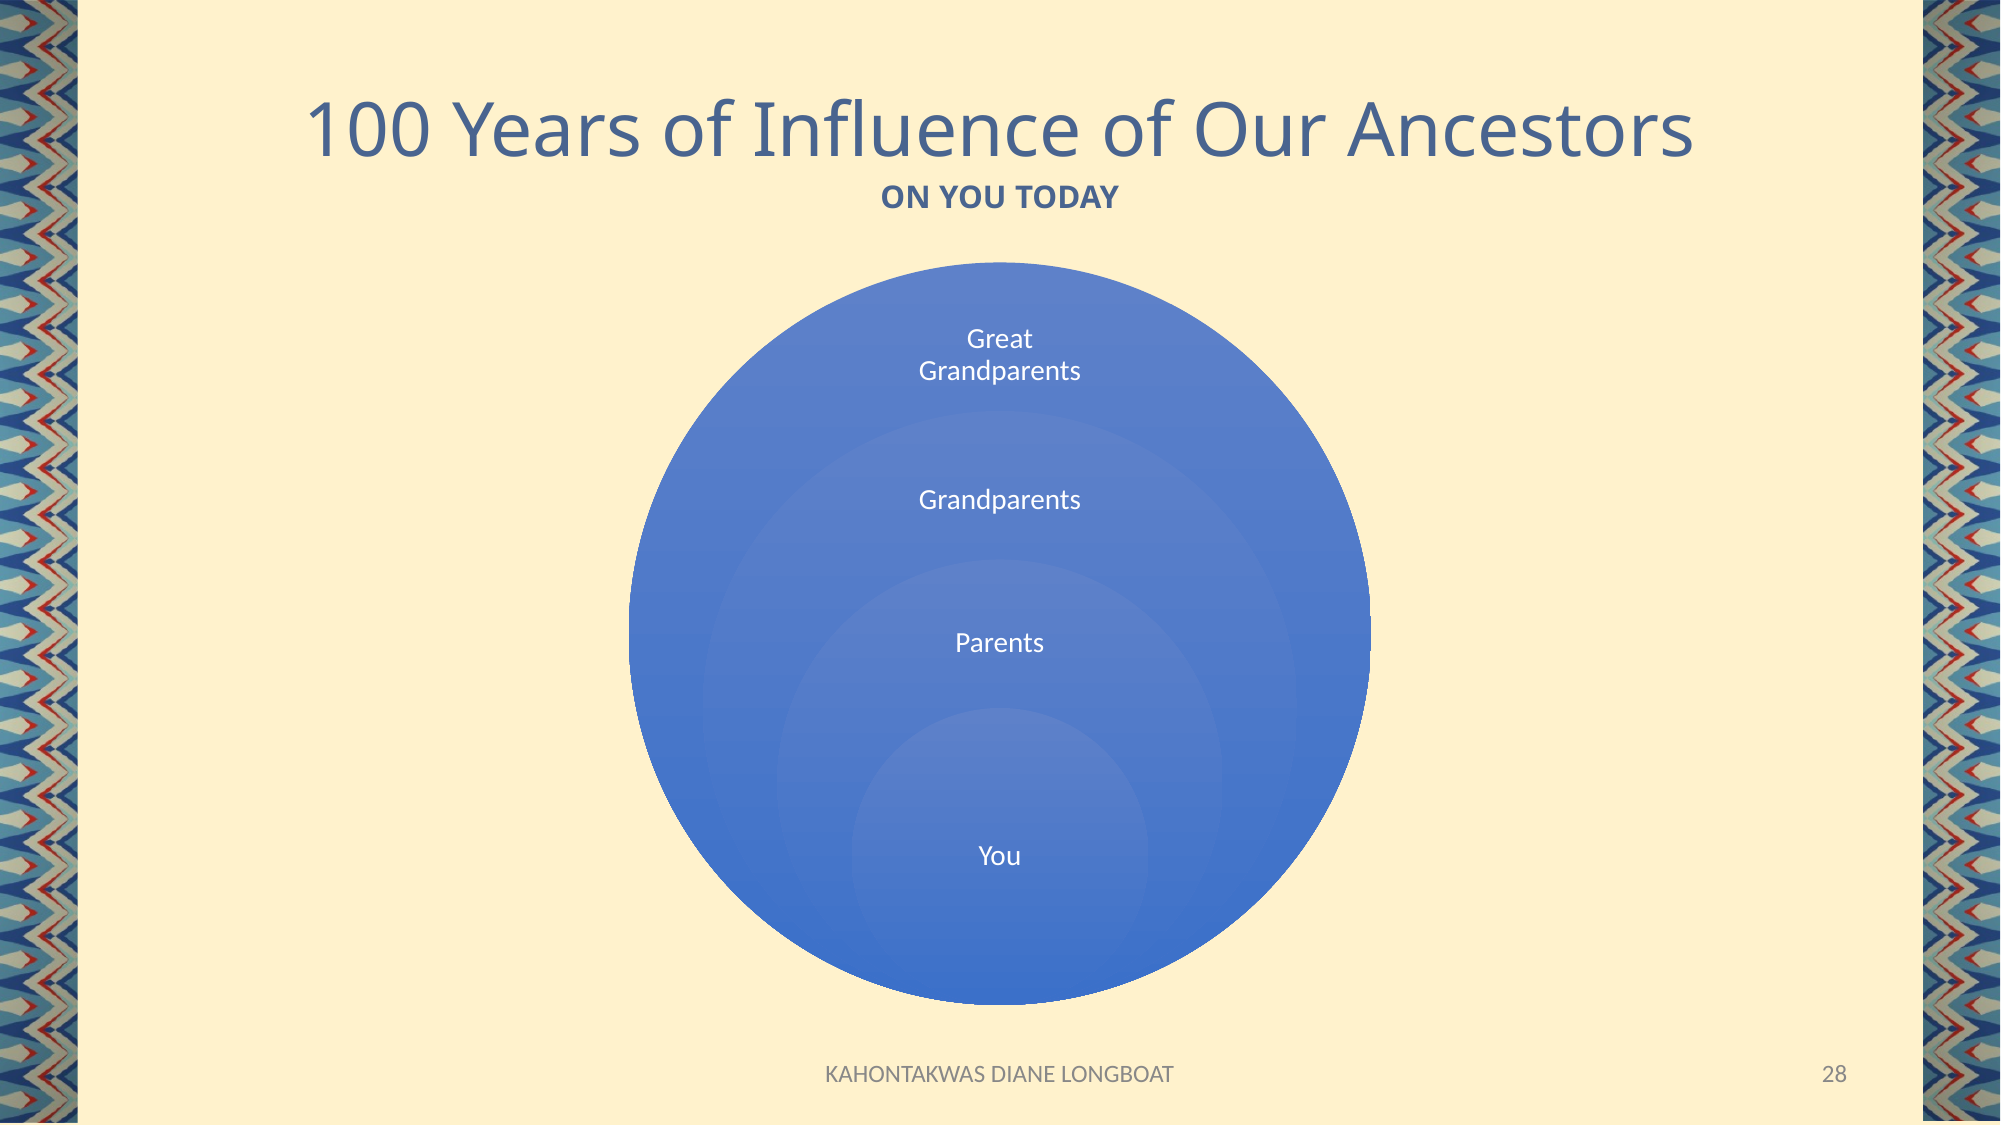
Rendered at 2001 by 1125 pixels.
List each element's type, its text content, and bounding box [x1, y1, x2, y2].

title 100 Years of Influence of Our Ancestors ON YOU TODAY [137, 32, 1863, 251]
picture [0, 1, 601, 1122]
picture [1400, 1, 2001, 1121]
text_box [628, 262, 1372, 1006]
slide_number 28 [1412, 1042, 1863, 1103]
footer KAHONTAKWAS DIANE LONGBOAT [662, 1042, 1338, 1103]
